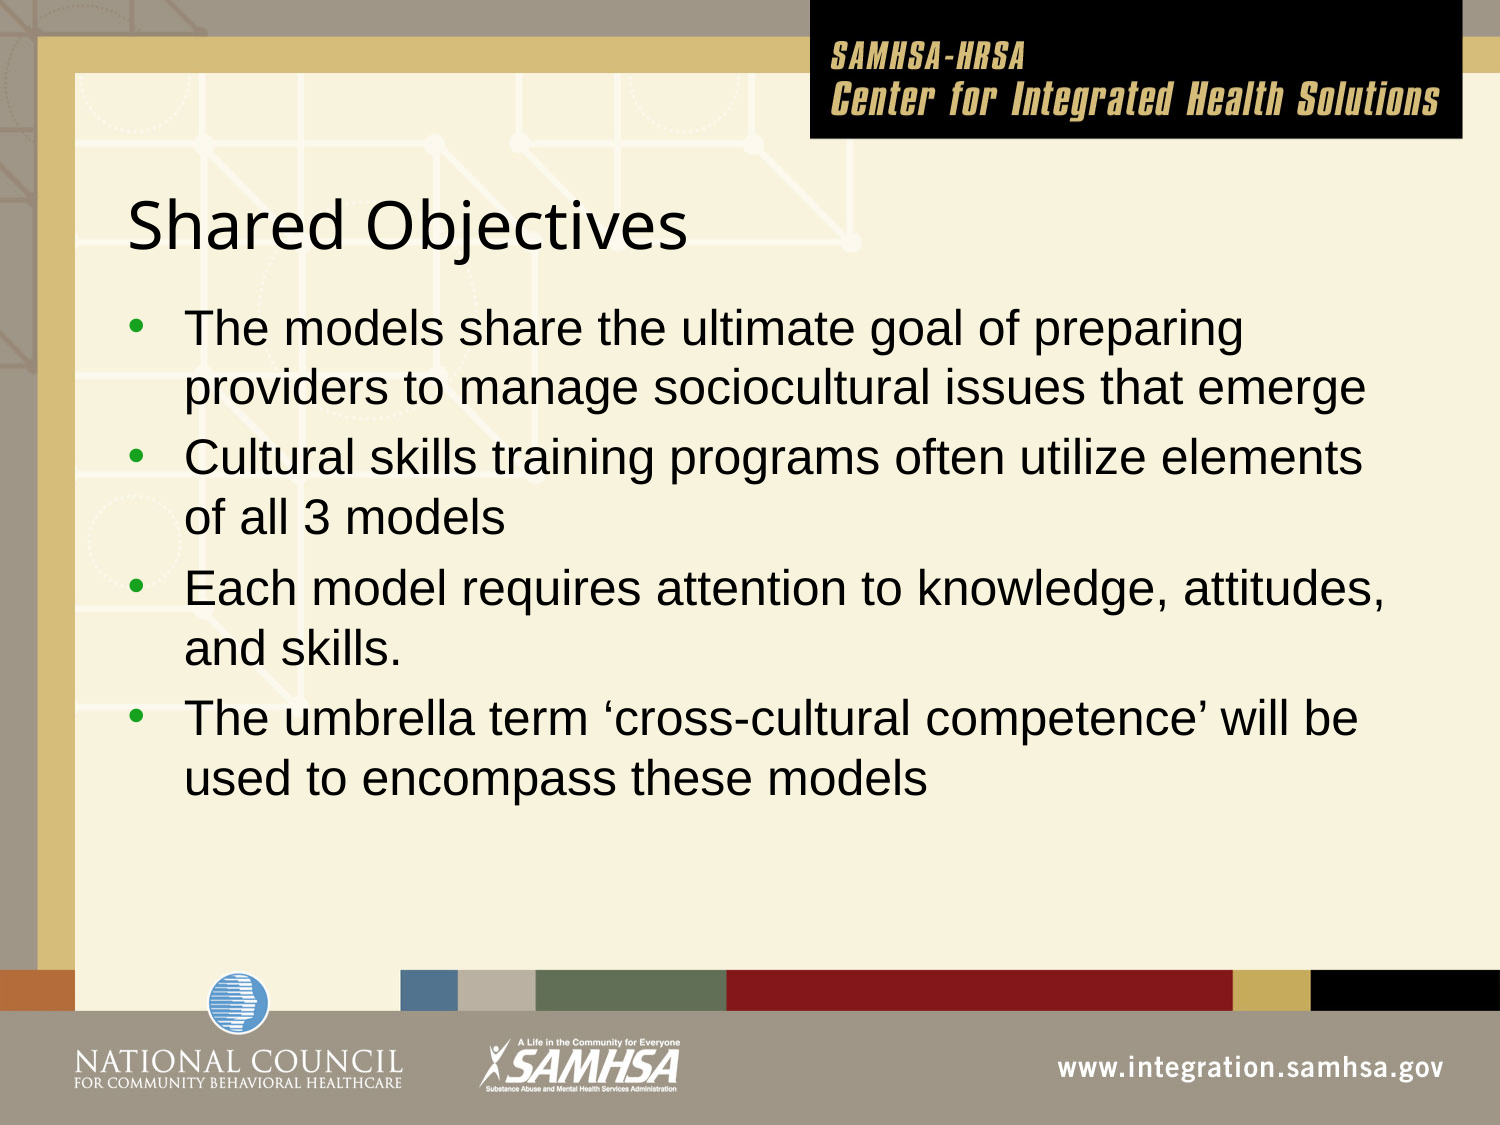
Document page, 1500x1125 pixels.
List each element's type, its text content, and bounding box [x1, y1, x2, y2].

picture [0, 0, 1500, 1125]
title Shared Objectives [112, 174, 1425, 287]
list The models share the ultimate goal of preparing providers to manage sociocultural issues that emerge Cultural skills training programs often utilize elements of all 3 models Each model requires attention to knowledge, attitudes, and skills. The umbrella term ‘cross-cultural competence’ will be used to encompass these models [112, 287, 1425, 875]
